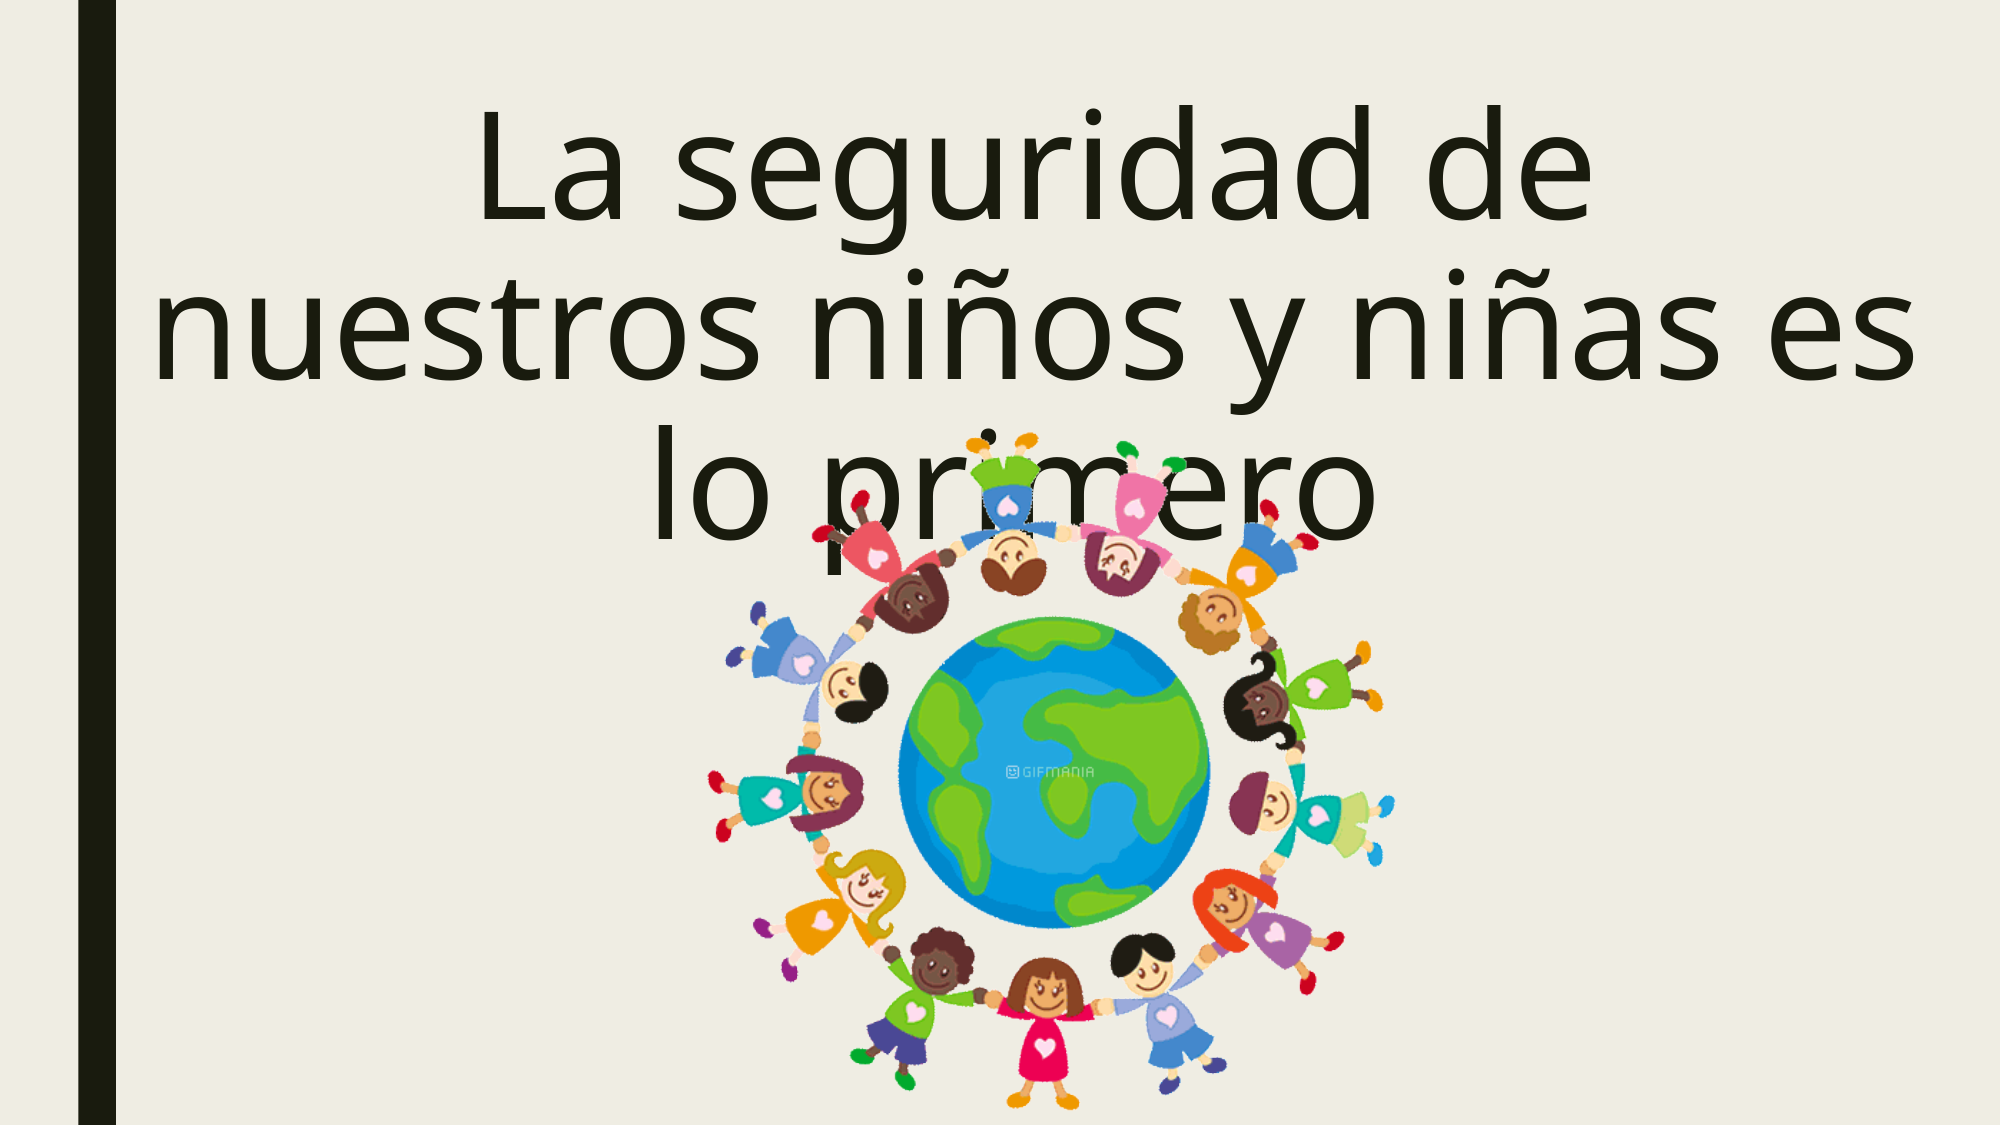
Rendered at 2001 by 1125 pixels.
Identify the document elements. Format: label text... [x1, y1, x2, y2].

title La seguridad de nuestros niños y niñas es lo primero [126, 83, 1942, 1005]
picture [693, 418, 1410, 1125]
